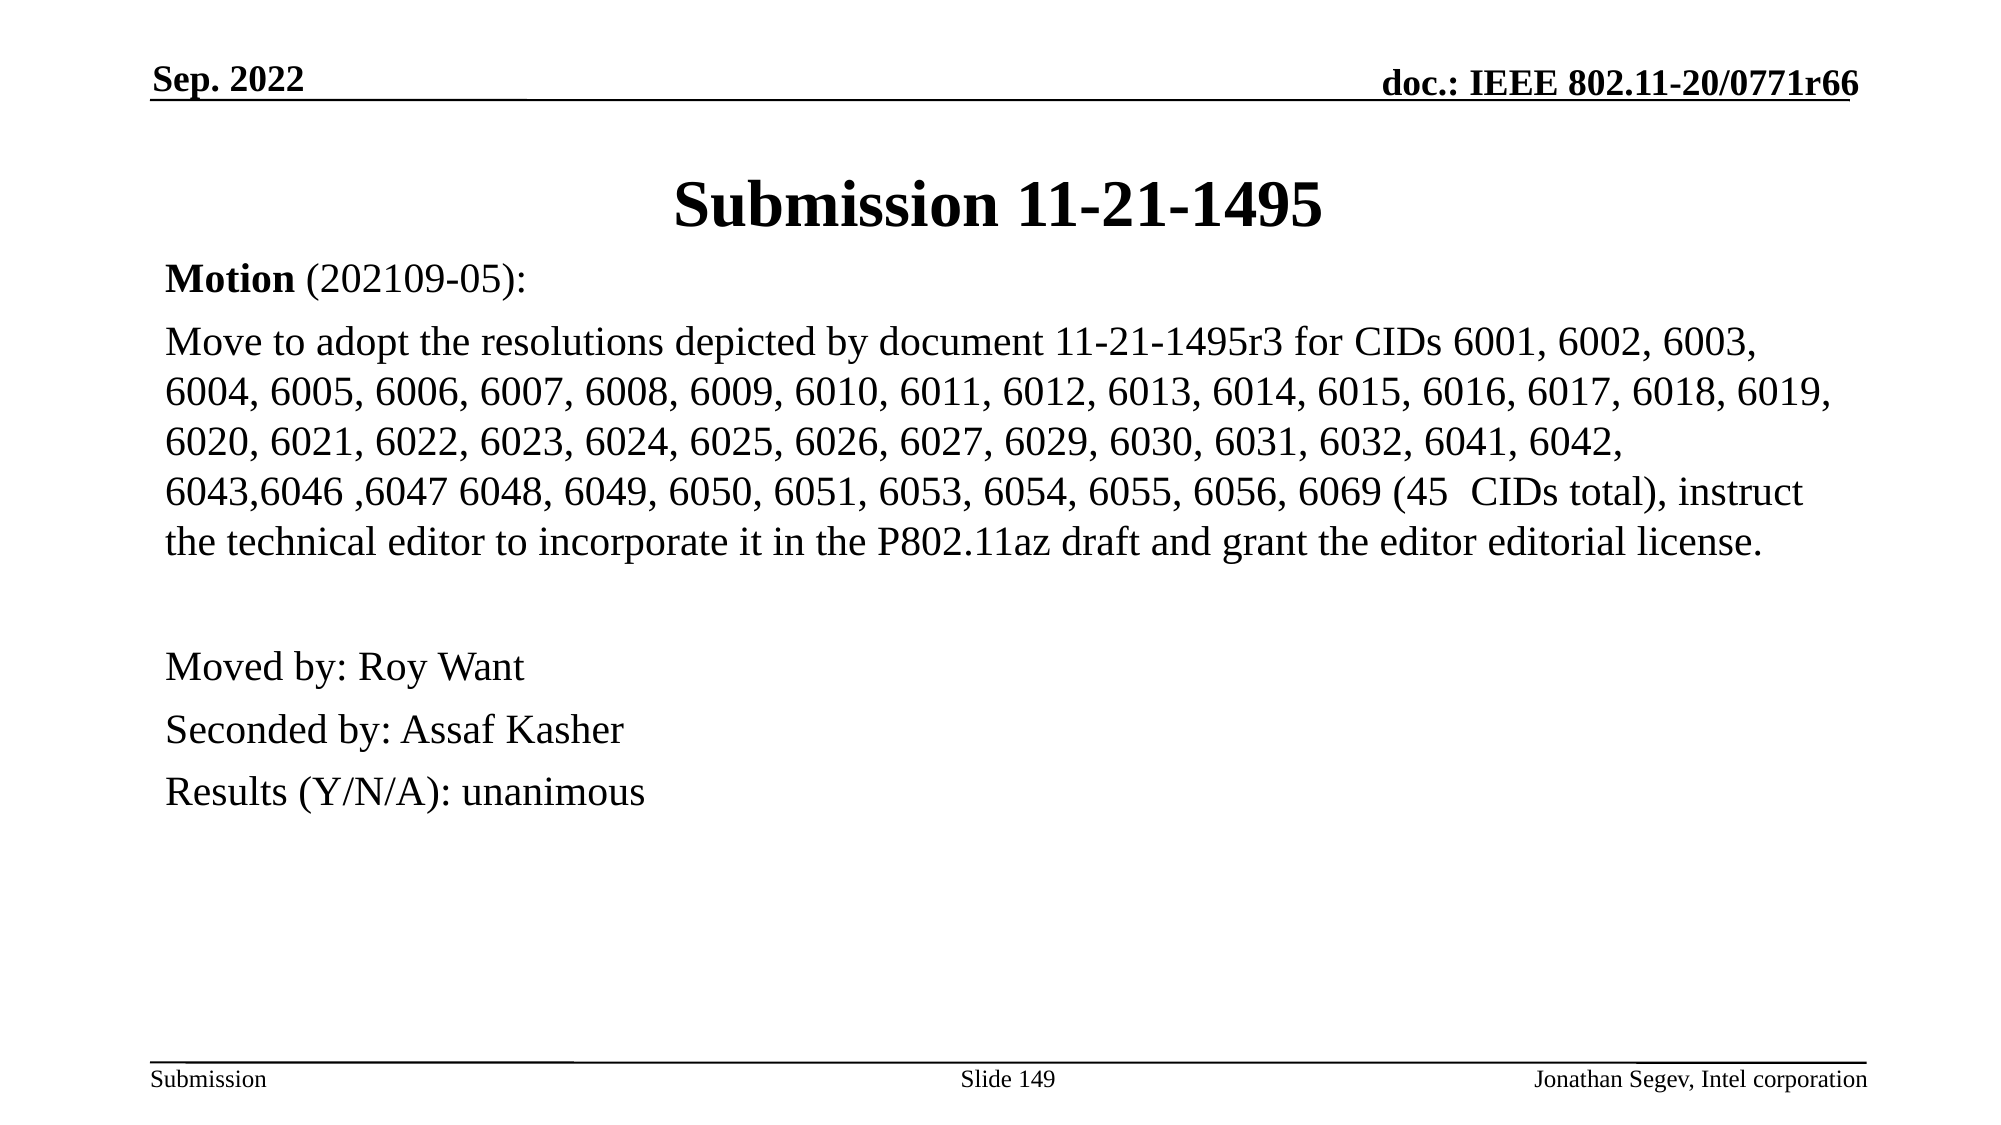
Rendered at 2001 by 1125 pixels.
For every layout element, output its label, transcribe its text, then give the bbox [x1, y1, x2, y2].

title Submission 11-21-1495 [149, 112, 1850, 243]
list Motion (202109-05): Move to adopt the resolutions depicted by document 11-21-1495r3 for CIDs 6001, 6002, 6003, 6004, 6005, 6006, 6007, 6008, 6009, 6010, 6011, 6012, 6013, 6014, 6015, 6016, 6017, 6018, 6019, 6020, 6021, 6022, 6023, 6024, 6025, 6026, 6027, 6029, 6030, 6031, 6032, 6041, 6042, 6043,6046 ,6047 6048, 6049, 6050, 6051, 6053, 6054, 6055, 6056, 6069 (45 CIDs total), instruct the technical editor to incorporate it in the P802.11az draft and grant the editor editorial license. Moved by: Roy Want Seconded by: Assaf Kasher Results (Y/N/A): unanimous [149, 243, 1850, 1000]
slide_number Slide 149 [950, 1061, 1067, 1123]
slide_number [152, 54, 563, 100]
footer Jonathan Segev, Intel corporation [1171, 1061, 1869, 1093]
